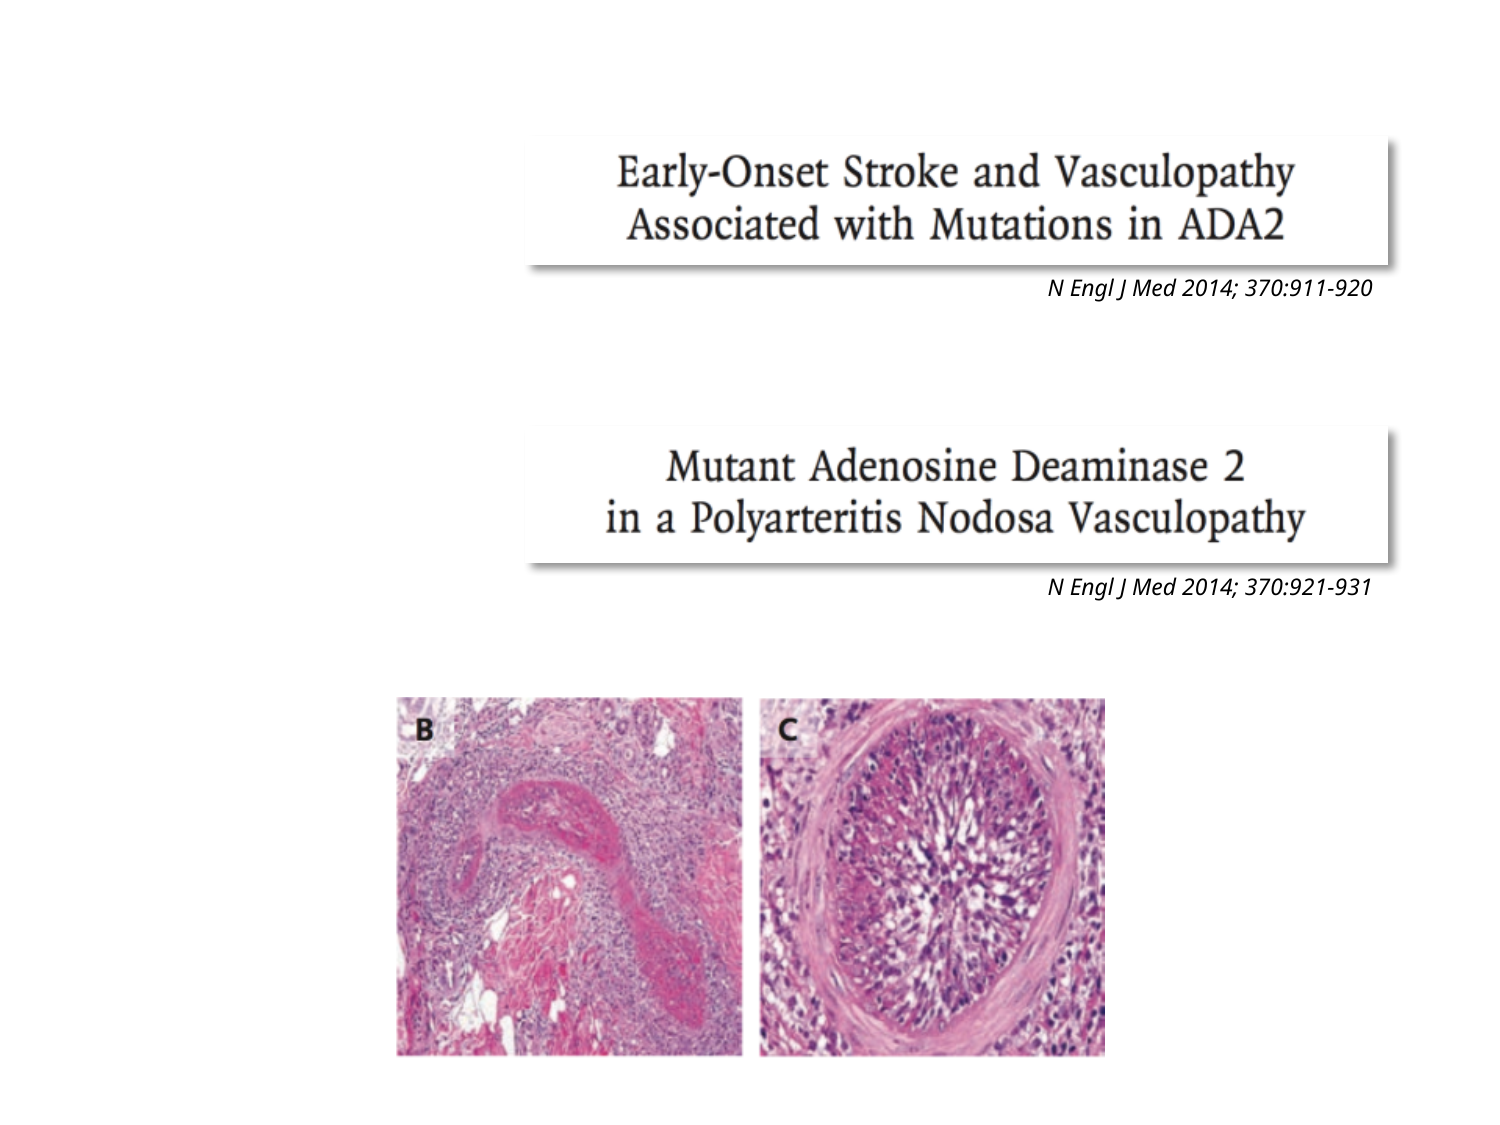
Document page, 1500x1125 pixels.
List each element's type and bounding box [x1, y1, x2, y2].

picture [395, 697, 1105, 1059]
text_box [525, 136, 1389, 621]
